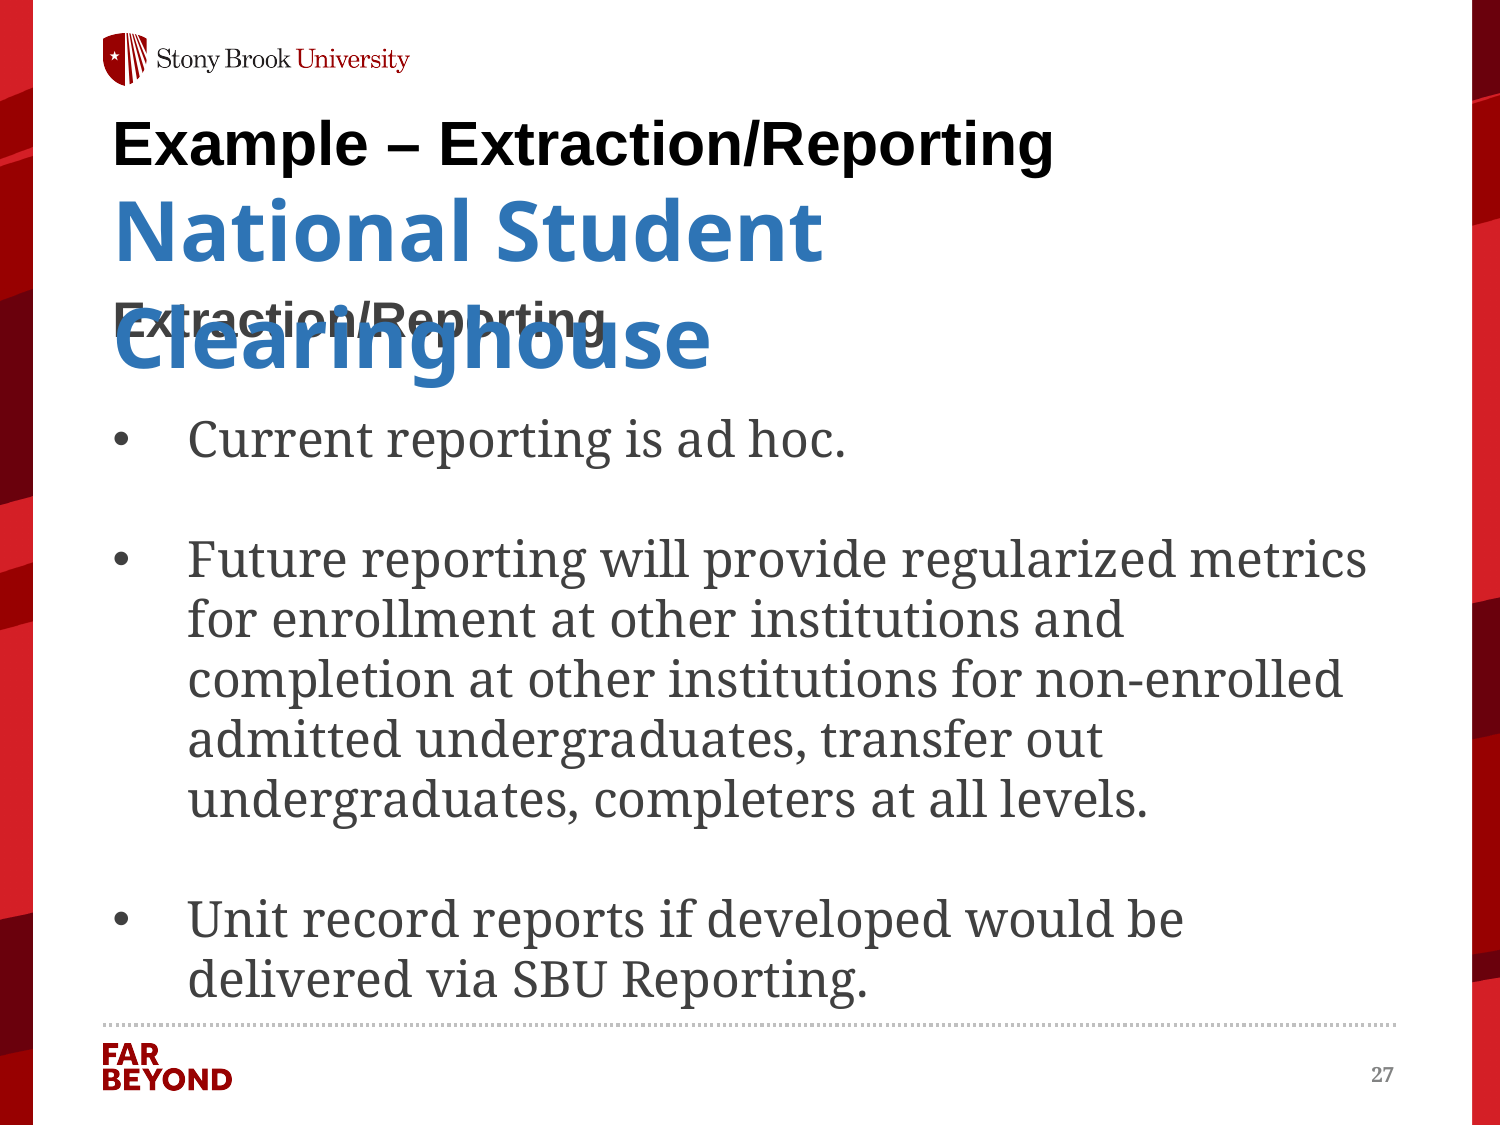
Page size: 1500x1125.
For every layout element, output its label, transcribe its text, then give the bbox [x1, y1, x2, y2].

text_box National Student Clearinghouse [97, 164, 1409, 291]
picture [0, 0, 33, 1125]
picture [103, 1043, 232, 1091]
list Extraction/Reporting Current reporting is ad hoc. Future reporting will provide regularized metrics for enrollment at other institutions and completion at other institutions for non-enrolled admitted undergraduates, transfer out undergraduates, completers at all levels. Unit record reports if developed would be delivered via SBU Reporting. [97, 291, 1409, 696]
slide_number 27 [1071, 1054, 1409, 1114]
picture [103, 33, 410, 86]
picture [1473, 0, 1500, 1125]
title Example – Extraction/Reporting [97, 110, 1409, 164]
